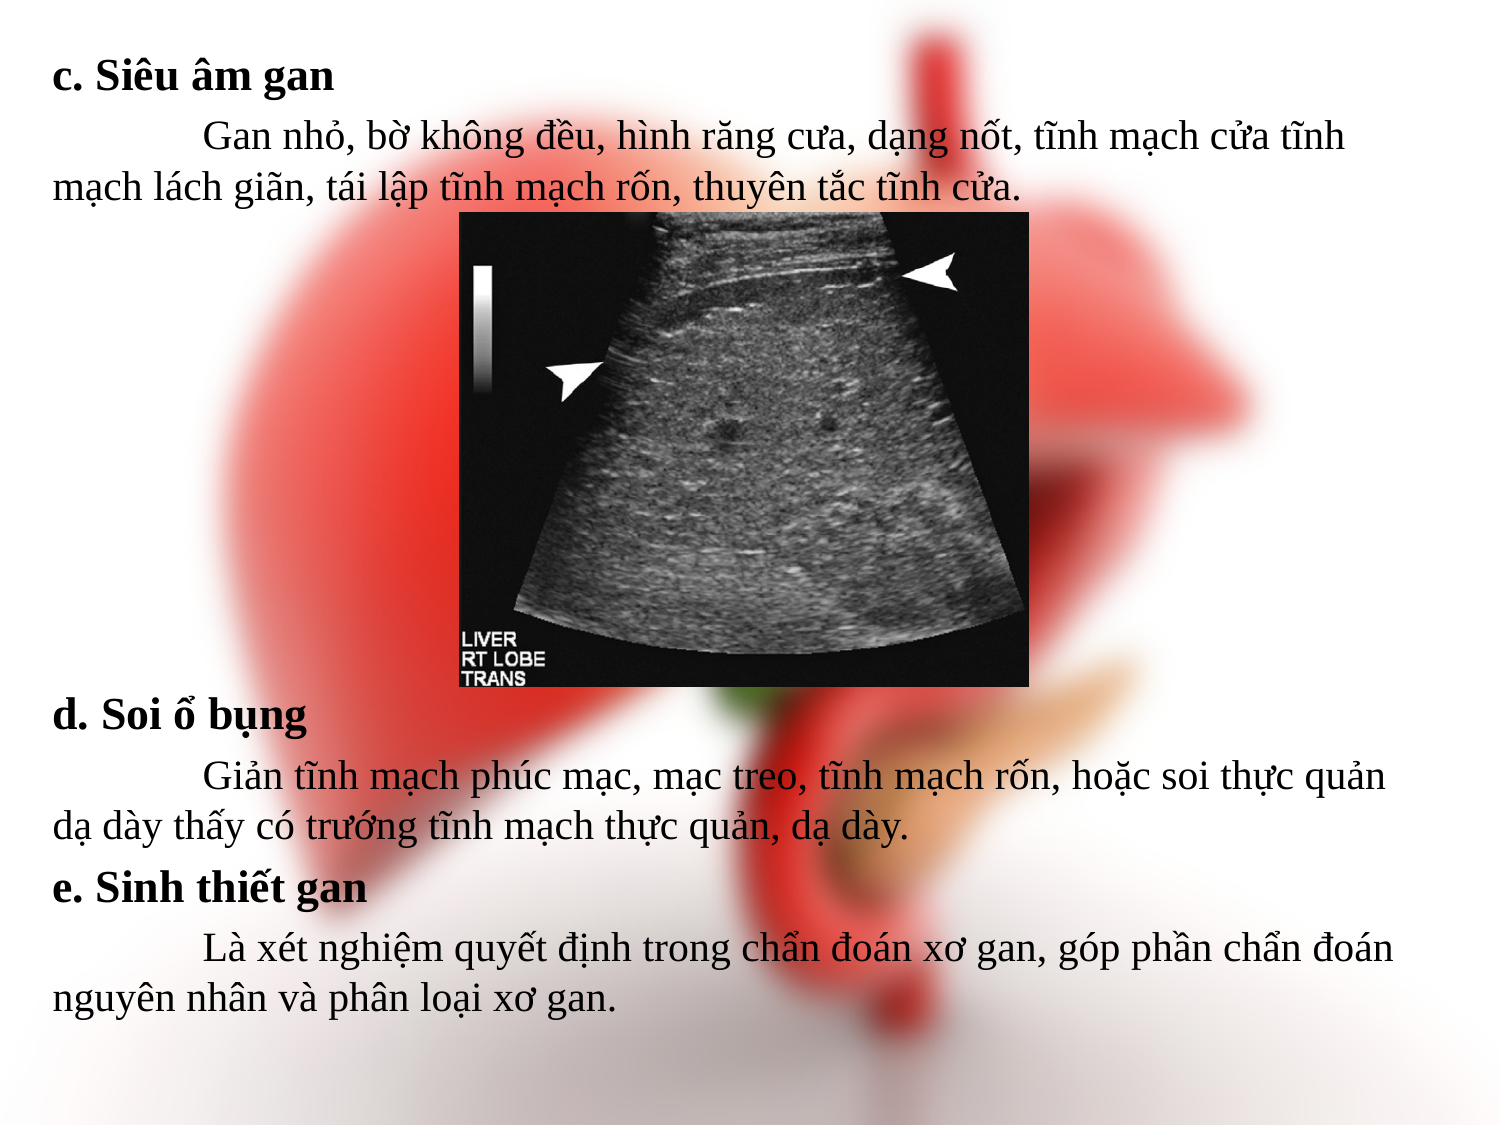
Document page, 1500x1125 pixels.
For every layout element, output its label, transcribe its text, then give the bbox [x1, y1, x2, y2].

picture [0, 0, 1500, 1125]
list c. Siêu âm gan Gan nhỏ, bờ không đều, hình răng cưa, dạng nốt, tĩnh mạch cửa tĩnh mạch lách giãn, tái lập tĩnh mạch rốn, thuyên tắc tĩnh cửa. d. Soi ổ bụng Giản tĩnh mạch phúc mạc, mạc treo, tĩnh mạch rốn, hoặc soi thực quản dạ dày thấy có trướng tĩnh mạch thực quản, dạ dày. e. Sinh thiết gan Là xét nghiệm quyết định trong chẩn đoán xơ gan, góp phần chẩn đoán nguyên nhân và phân loại xơ gan. [37, 37, 1450, 1100]
